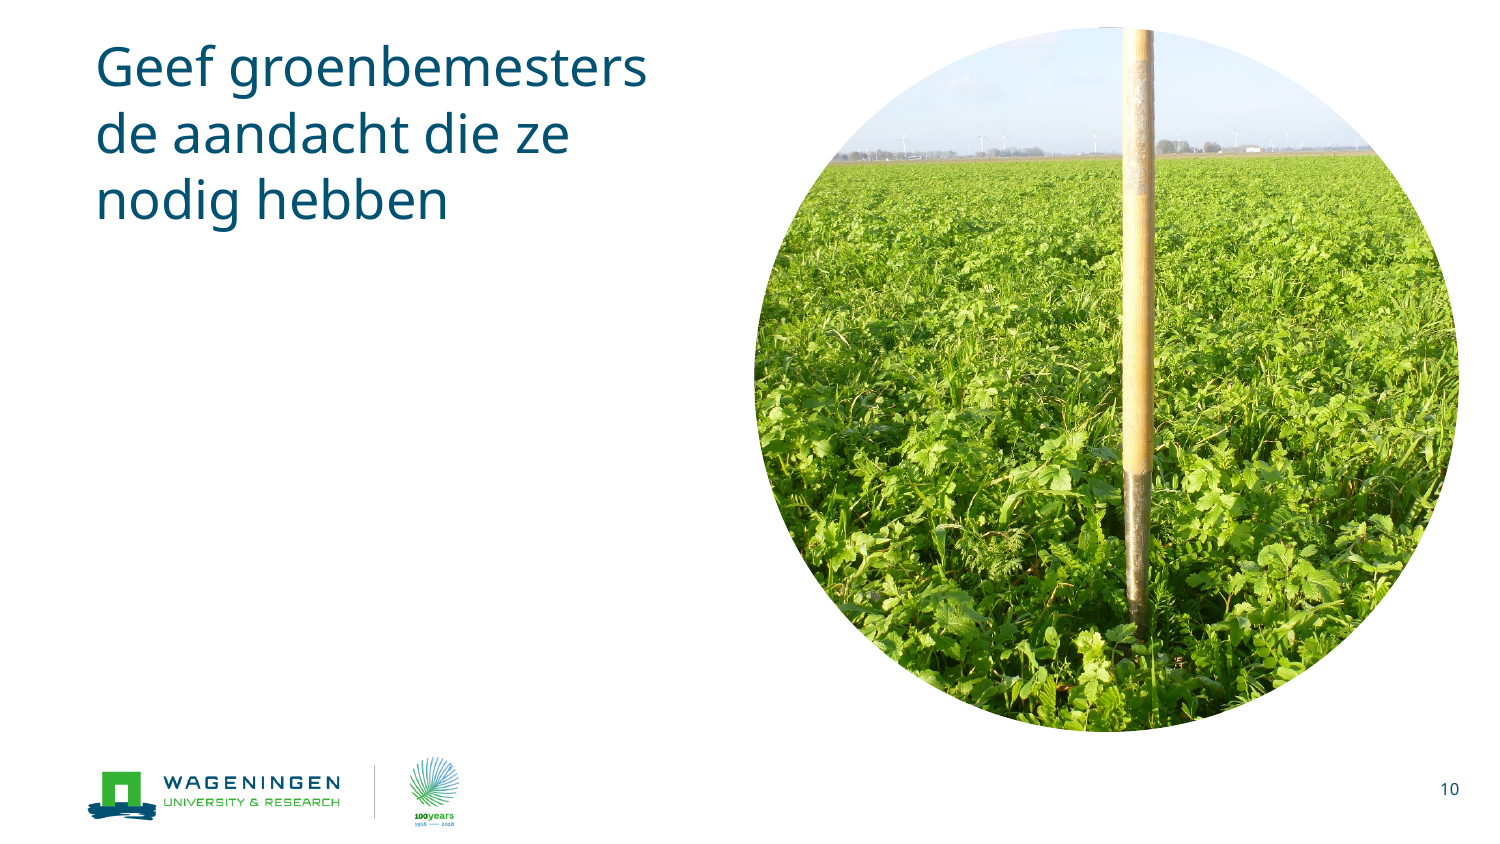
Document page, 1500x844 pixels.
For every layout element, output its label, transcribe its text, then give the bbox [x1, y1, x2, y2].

picture [0, 0, 1500, 844]
title Geef groenbemesters de aandacht die ze nodig hebben [92, 27, 719, 257]
slide_number 10 [1388, 783, 1466, 804]
